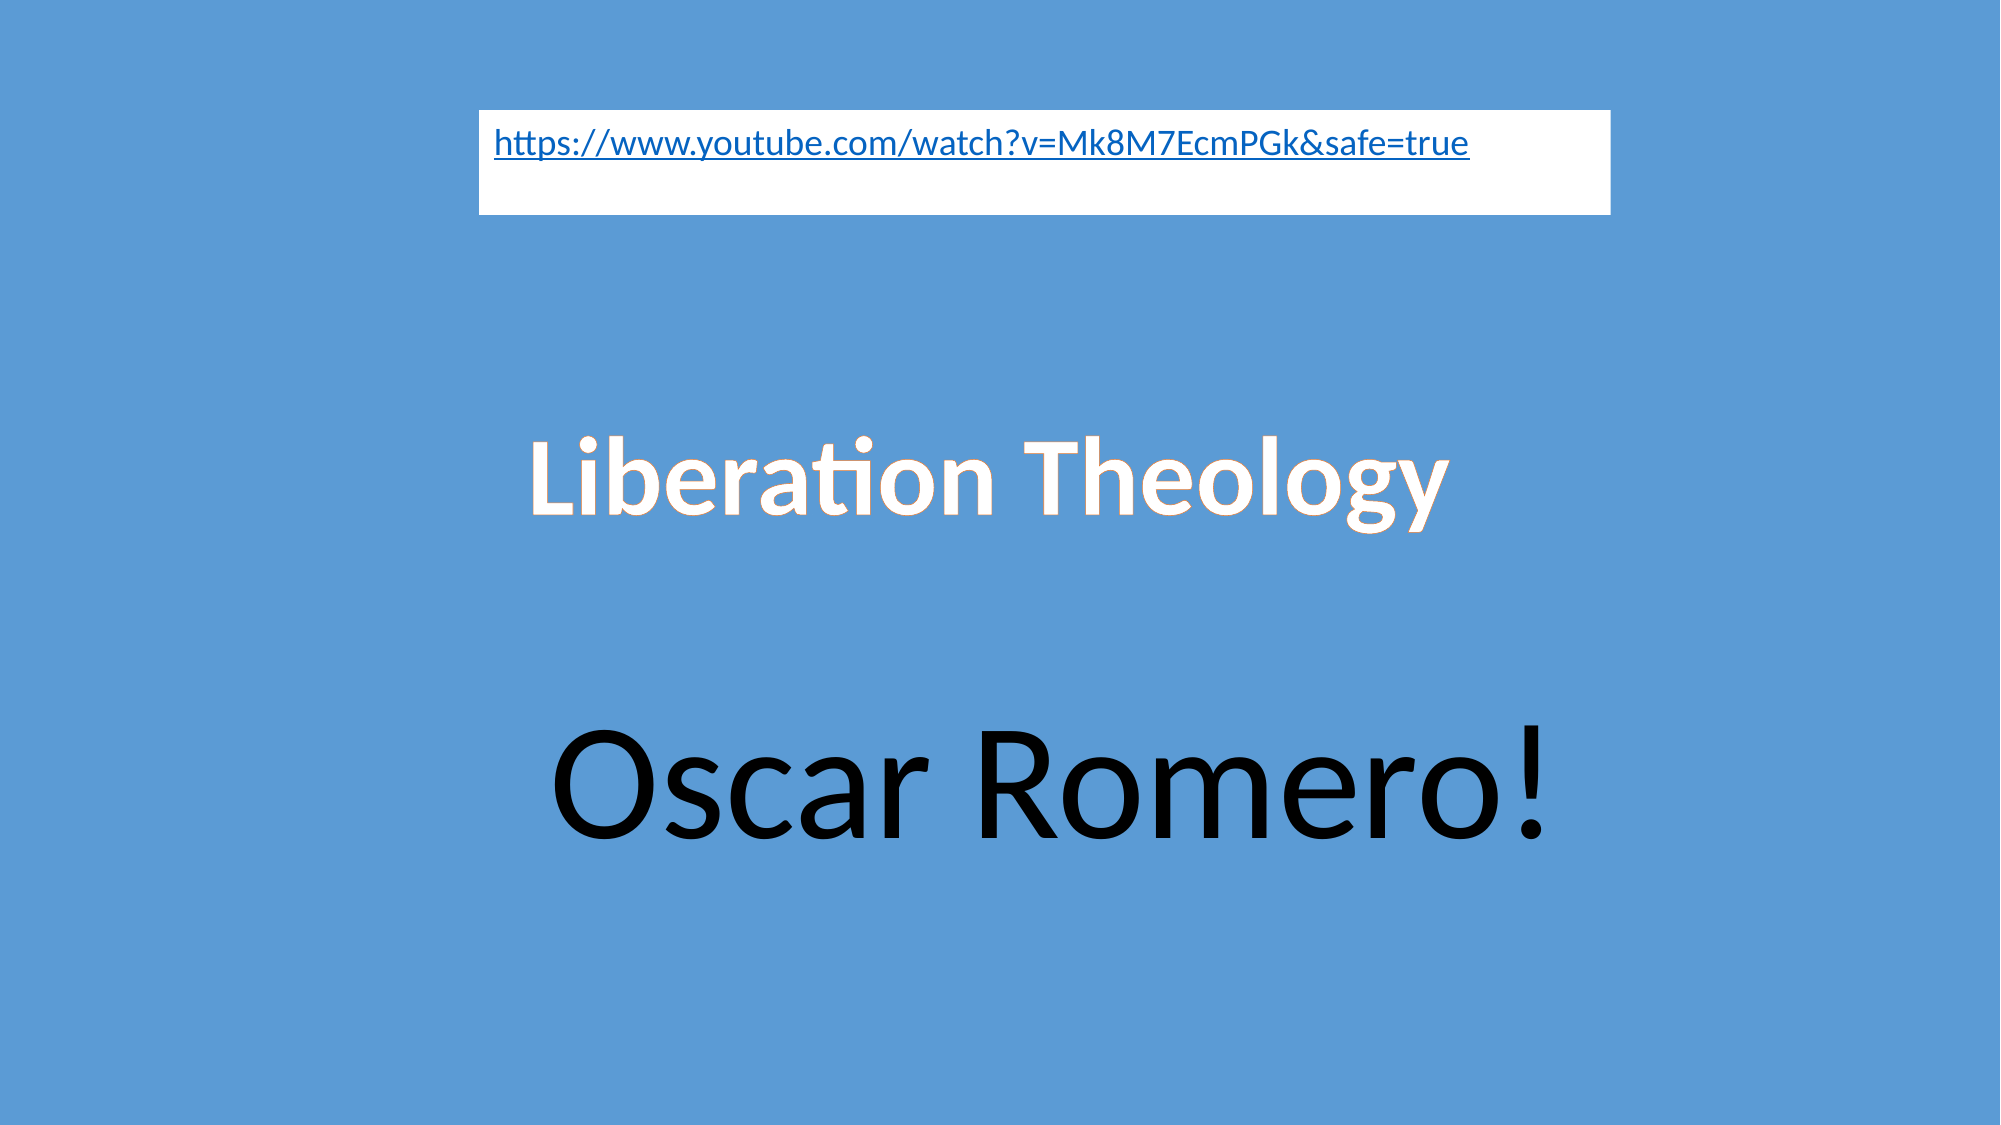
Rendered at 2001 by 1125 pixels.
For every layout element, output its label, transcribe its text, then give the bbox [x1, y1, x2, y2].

text_box Oscar Romero! [535, 664, 1856, 879]
text_box https://www.youtube.com/watch?v=Mk8M7EcmPGk&safe=true [479, 110, 1611, 215]
text_box Liberation Theology [512, 394, 1467, 545]
